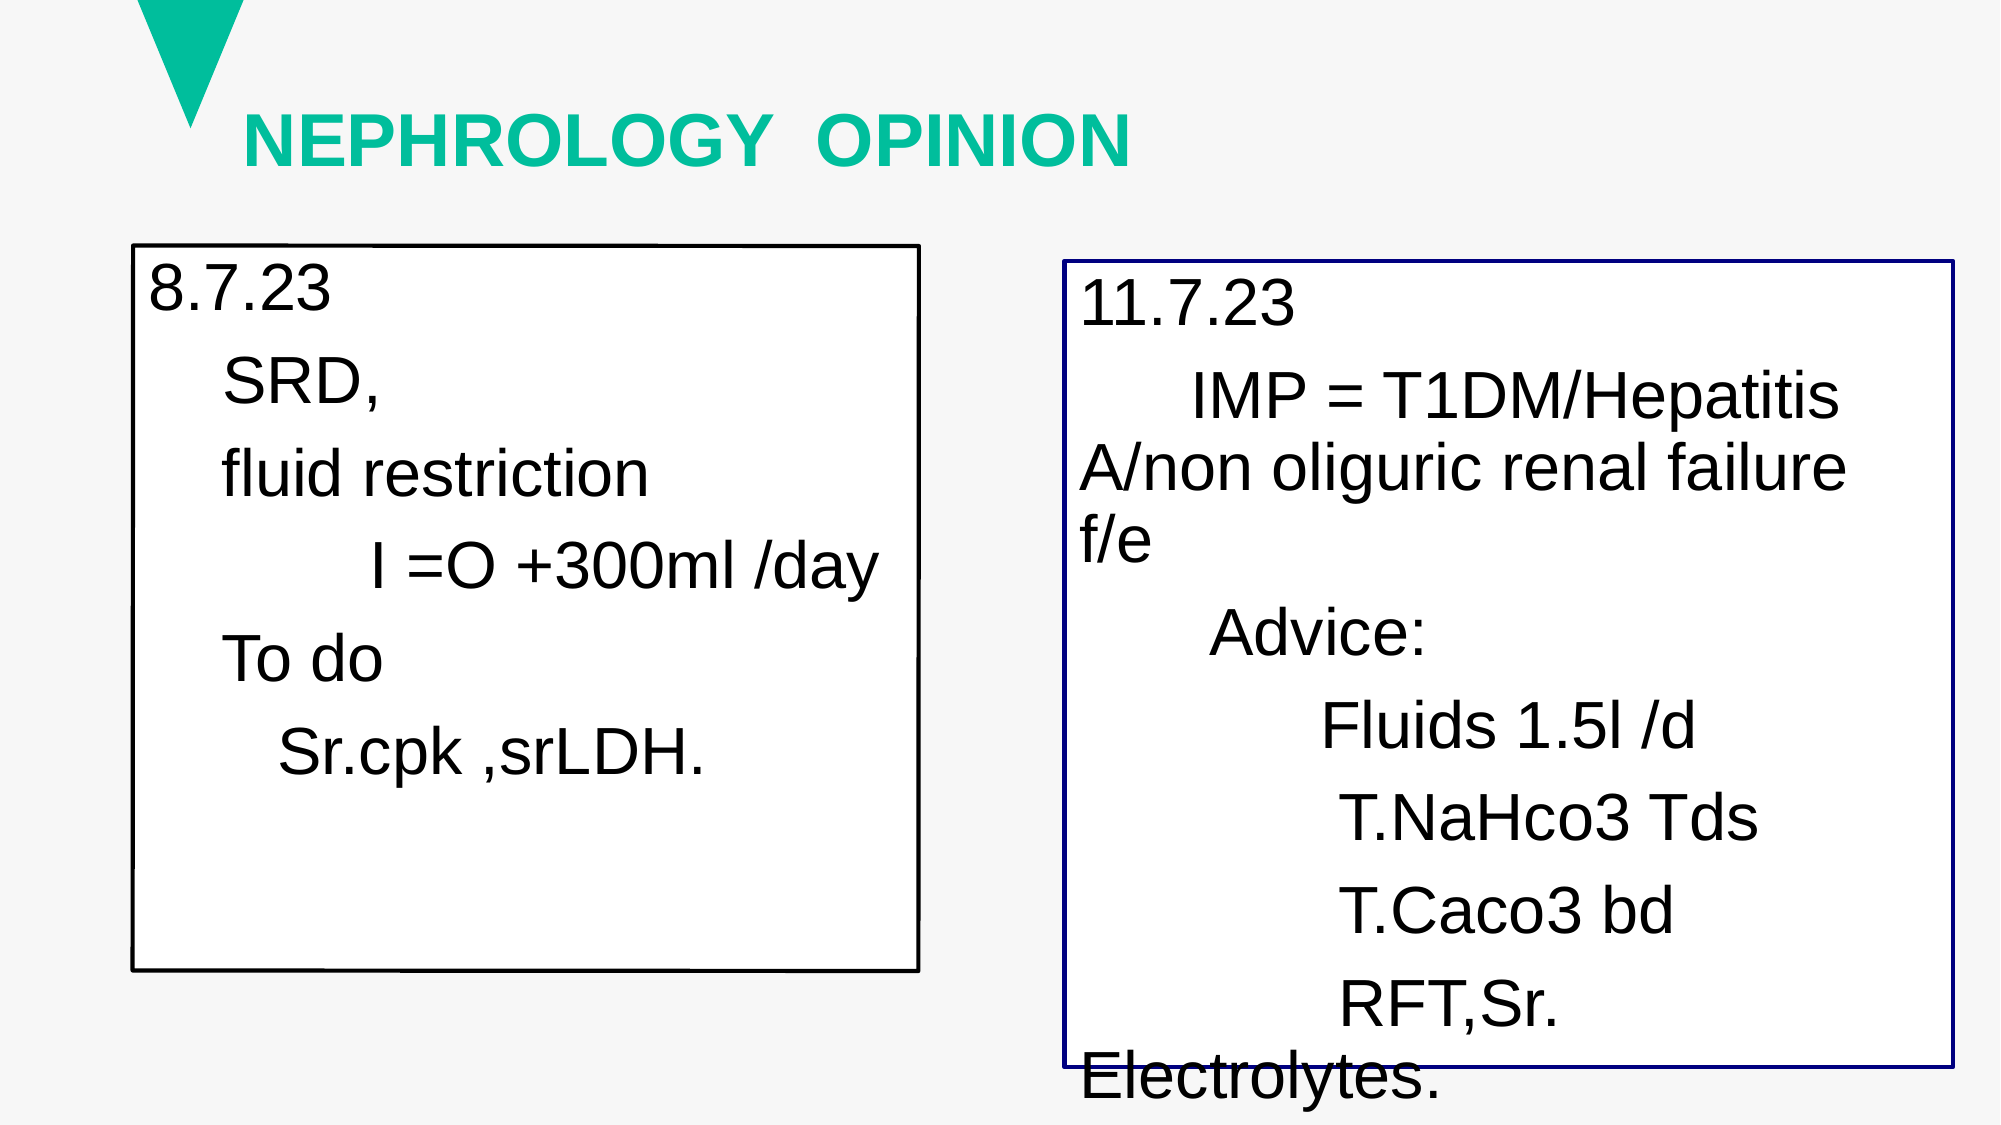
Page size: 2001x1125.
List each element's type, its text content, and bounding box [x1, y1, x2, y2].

list 8.7.23 SRD, fluid restriction I =O +300ml /day To do Sr.cpk ,srLDH. [132, 245, 919, 971]
list 11.7.23 IMP = T1DM/Hepatitis A/non oliguric renal failure f/e Advice: Fluids 1.5l /d T.NaHco3 Tds T.Caco3 bd RFT,Sr. Electrolytes. [1064, 260, 1953, 1068]
title NEPHROLOGY OPINION [227, 70, 1953, 213]
